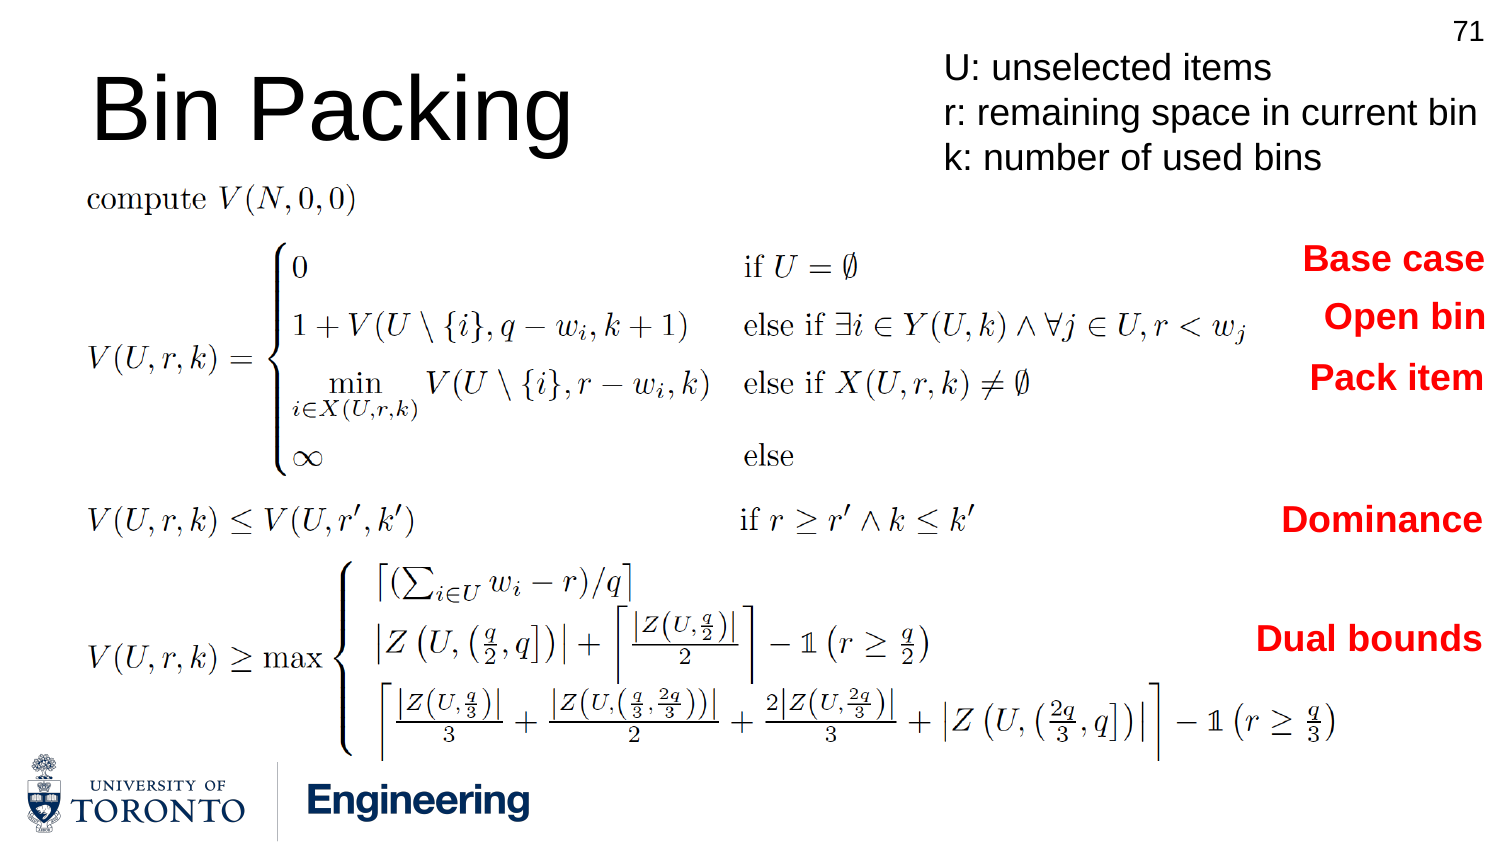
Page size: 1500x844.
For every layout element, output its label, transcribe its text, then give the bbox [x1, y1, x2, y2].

text_box Pack item [1341, 341, 1496, 409]
title Bin Packing [74, 33, 1399, 172]
text_box Base case [1341, 222, 1497, 280]
text_box Open bin [1341, 280, 1499, 349]
text_box U: unselected items r: remaining space in current bin k: number of used bins [928, 35, 1494, 186]
picture [0, 174, 1338, 844]
text_box Dominance [1341, 483, 1495, 552]
text_box Dual bounds [1341, 602, 1495, 670]
slide_number 71 [1399, 0, 1500, 59]
